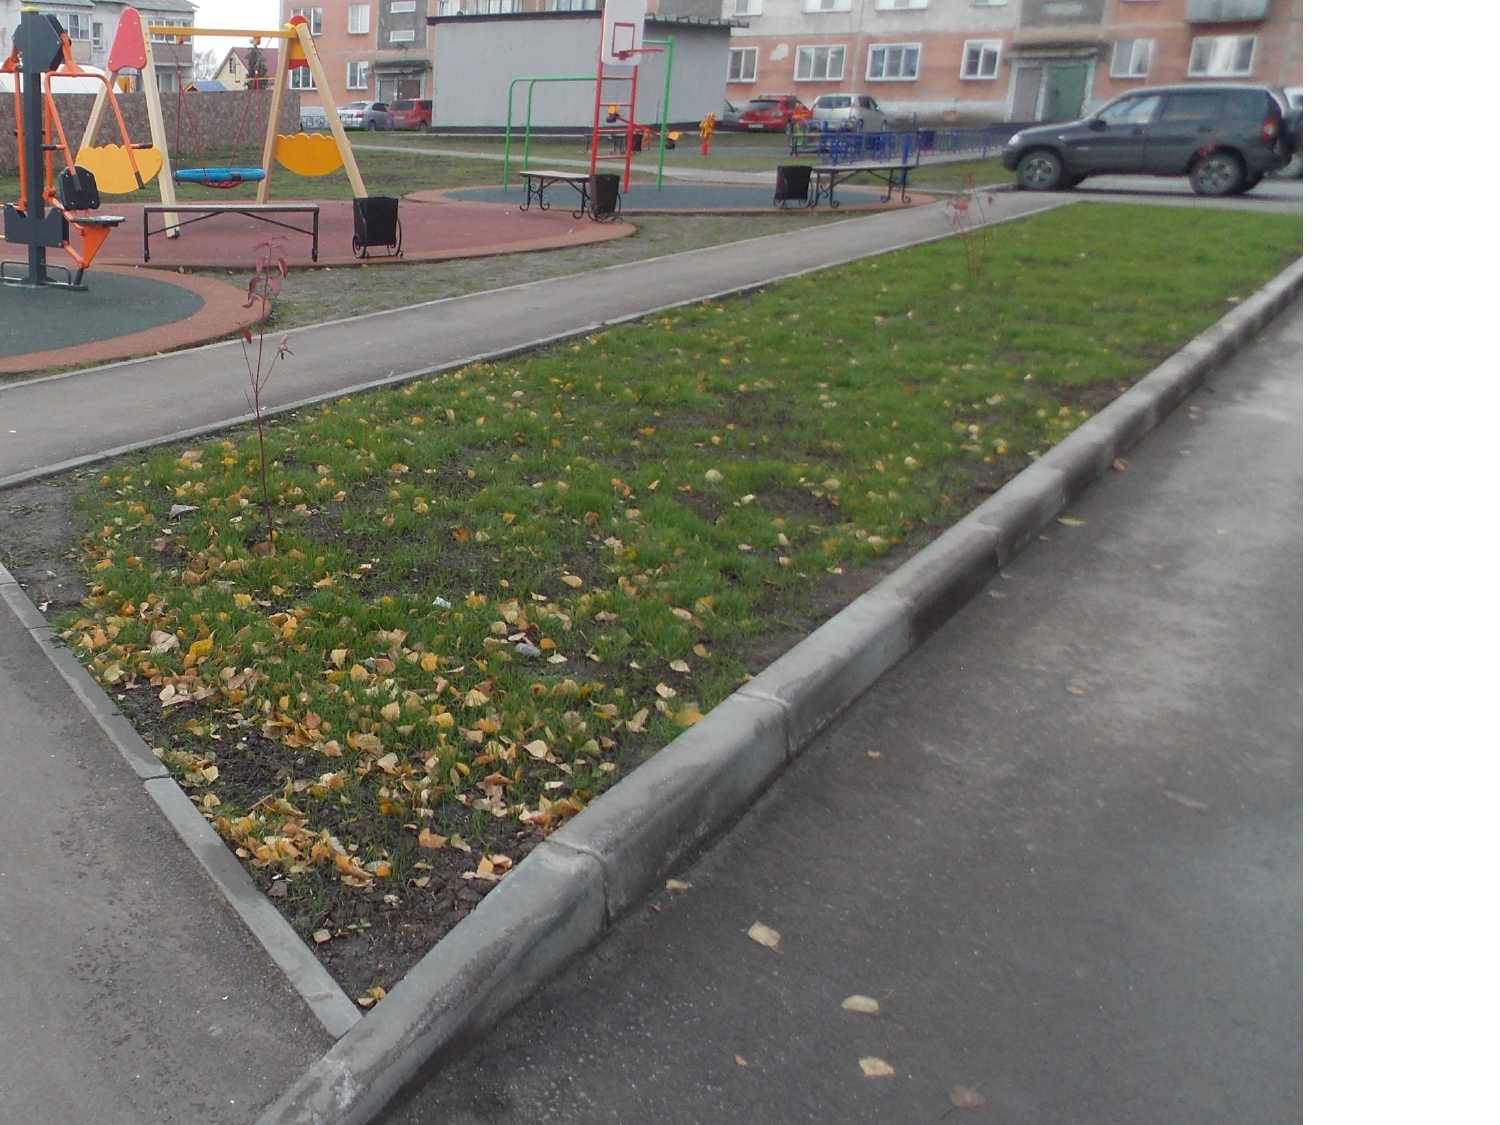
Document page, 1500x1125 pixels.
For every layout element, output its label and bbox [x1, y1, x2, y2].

picture [0, 0, 1303, 1125]
